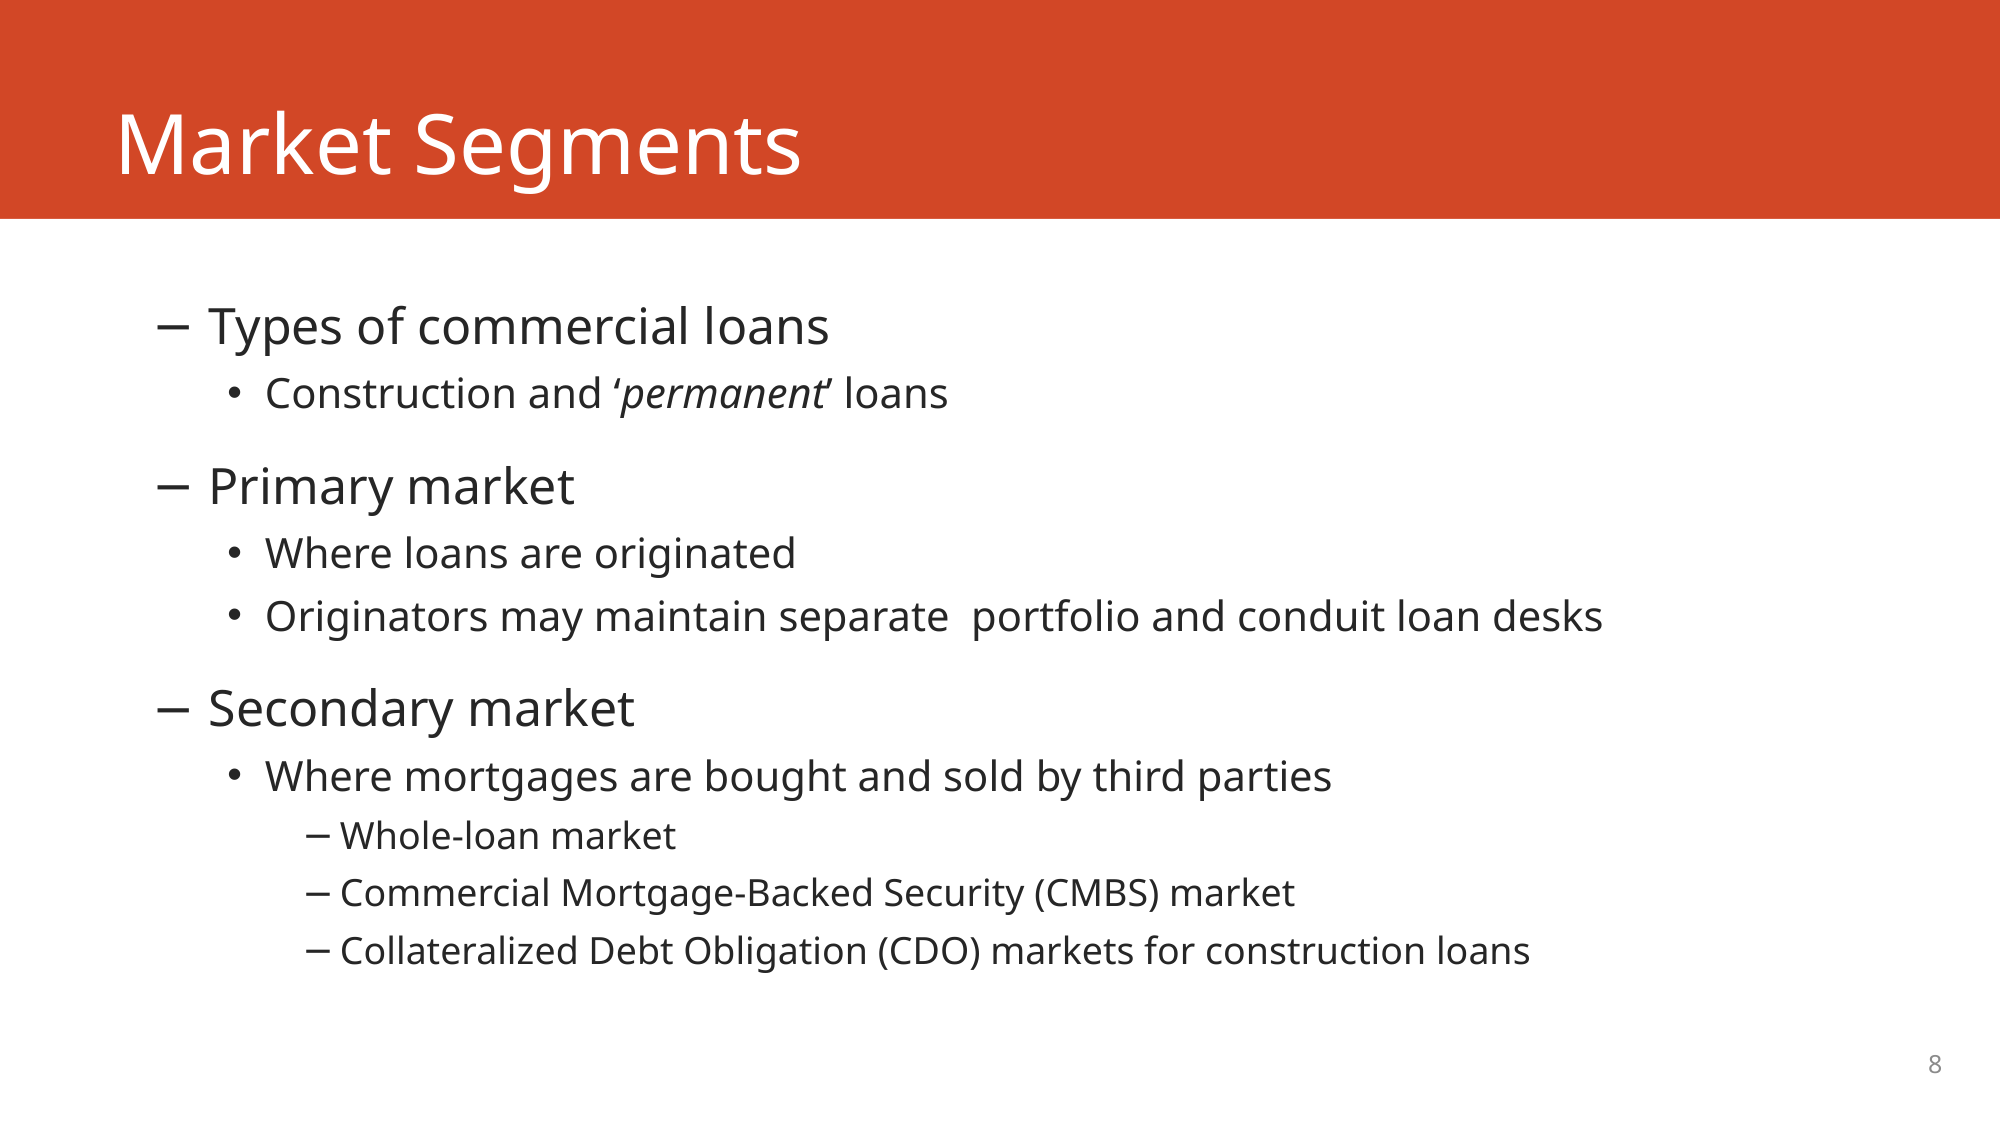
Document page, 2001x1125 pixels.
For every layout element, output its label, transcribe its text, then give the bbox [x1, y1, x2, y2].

title Market Segments [99, 0, 1863, 199]
slide_number 8 [1419, 1035, 1958, 1096]
list Types of commercial loans Construction and ‘permanent’ loans Primary market Where loans are originated Originators may maintain separate portfolio and conduit loan desks Secondary market Where mortgages are bought and sold by third parties Whole-loan market Commercial Mortgage-Backed Security (CMBS) market Collateralized Debt Obligation (CDO) markets for construction loans [137, 286, 1863, 1010]
